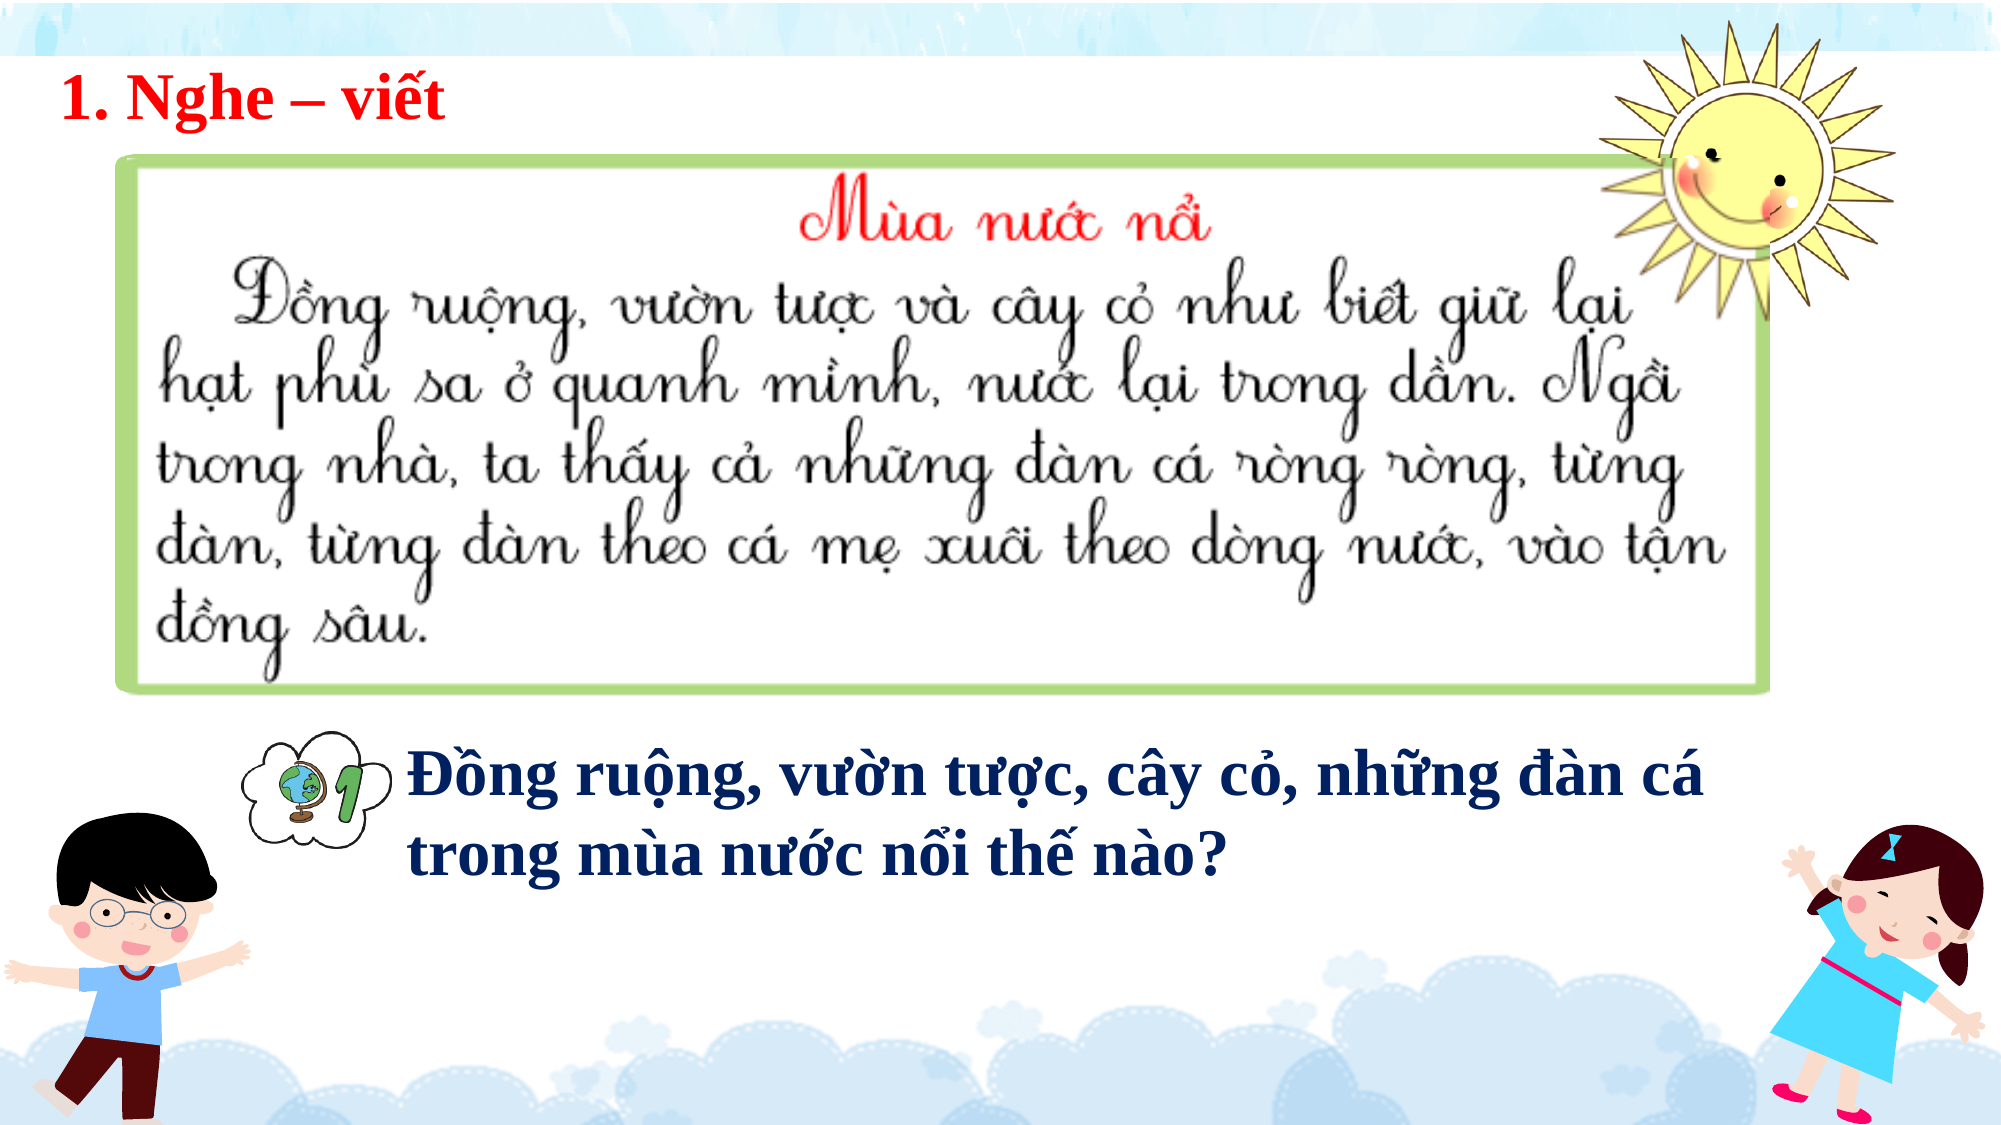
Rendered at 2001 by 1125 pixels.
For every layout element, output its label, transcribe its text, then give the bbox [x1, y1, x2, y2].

picture [0, 3, 2000, 698]
picture [0, 812, 2001, 1125]
text_box 1. Nghe – viết [39, 56, 548, 143]
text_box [240, 721, 1721, 899]
